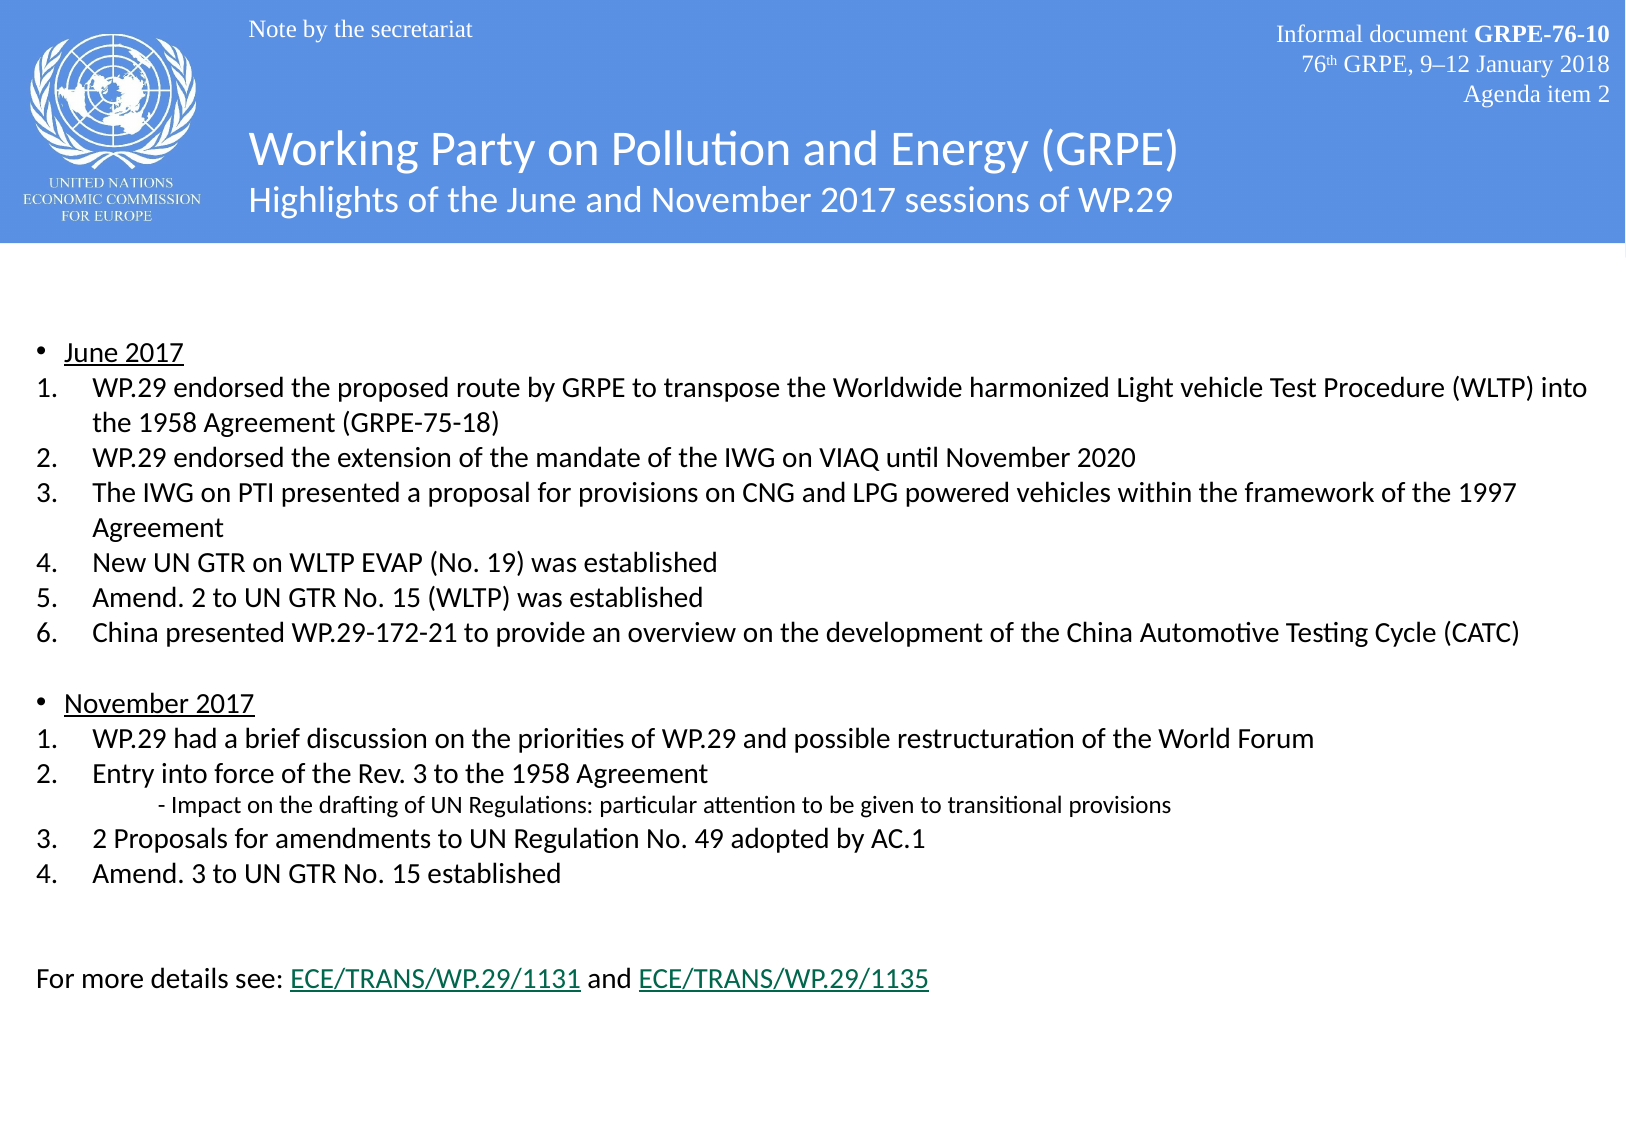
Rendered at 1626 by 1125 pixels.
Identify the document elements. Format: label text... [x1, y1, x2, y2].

text_box Note by the secretariat [233, 4, 697, 50]
picture [0, 0, 1626, 1125]
title Working Party on Pollution and Energy (GRPE) Highlights of the June and November 2017 sessions of WP.29 [233, 68, 1593, 255]
text_box Informal document GRPE-76-10 76th GRPE, 9–12 January 2018 Agenda item 2 [1073, 10, 1625, 115]
list June 2017 WP.29 endorsed the proposed route by GRPE to transpose the Worldwide harmonized Light vehicle Test Procedure (WLTP) into the 1958 Agreement (GRPE-75-18) WP.29 endorsed the extension of the mandate of the IWG on VIAQ until November 2020 The IWG on PTI presented a proposal for provisions on CNG and LPG powered vehicles within the framework of the 1997 Agreement New UN GTR on WLTP EVAP (No. 19) was established Amend. 2 to UN GTR No. 15 (WLTP) was established China presented WP.29-172-21 to provide an overview on the development of the China Automotive Testing Cycle (CATC) November 2017 WP.29 had a brief discussion on the priorities of WP.29 and possible restructuration of the World Forum Entry into force of the Rev. 3 to the 1958 Agreement - Impact on the drafting of UN Regulations: particular attention to be given to transitional provisions 2 Proposals for amendments to UN Regulation No. 49 adopted by AC.1 Amend. 3 to UN GTR No. 15 established For more details see: ECE/TRANS/WP.29/1131 and ECE/TRANS/WP.29/1135 [21, 255, 1604, 1125]
